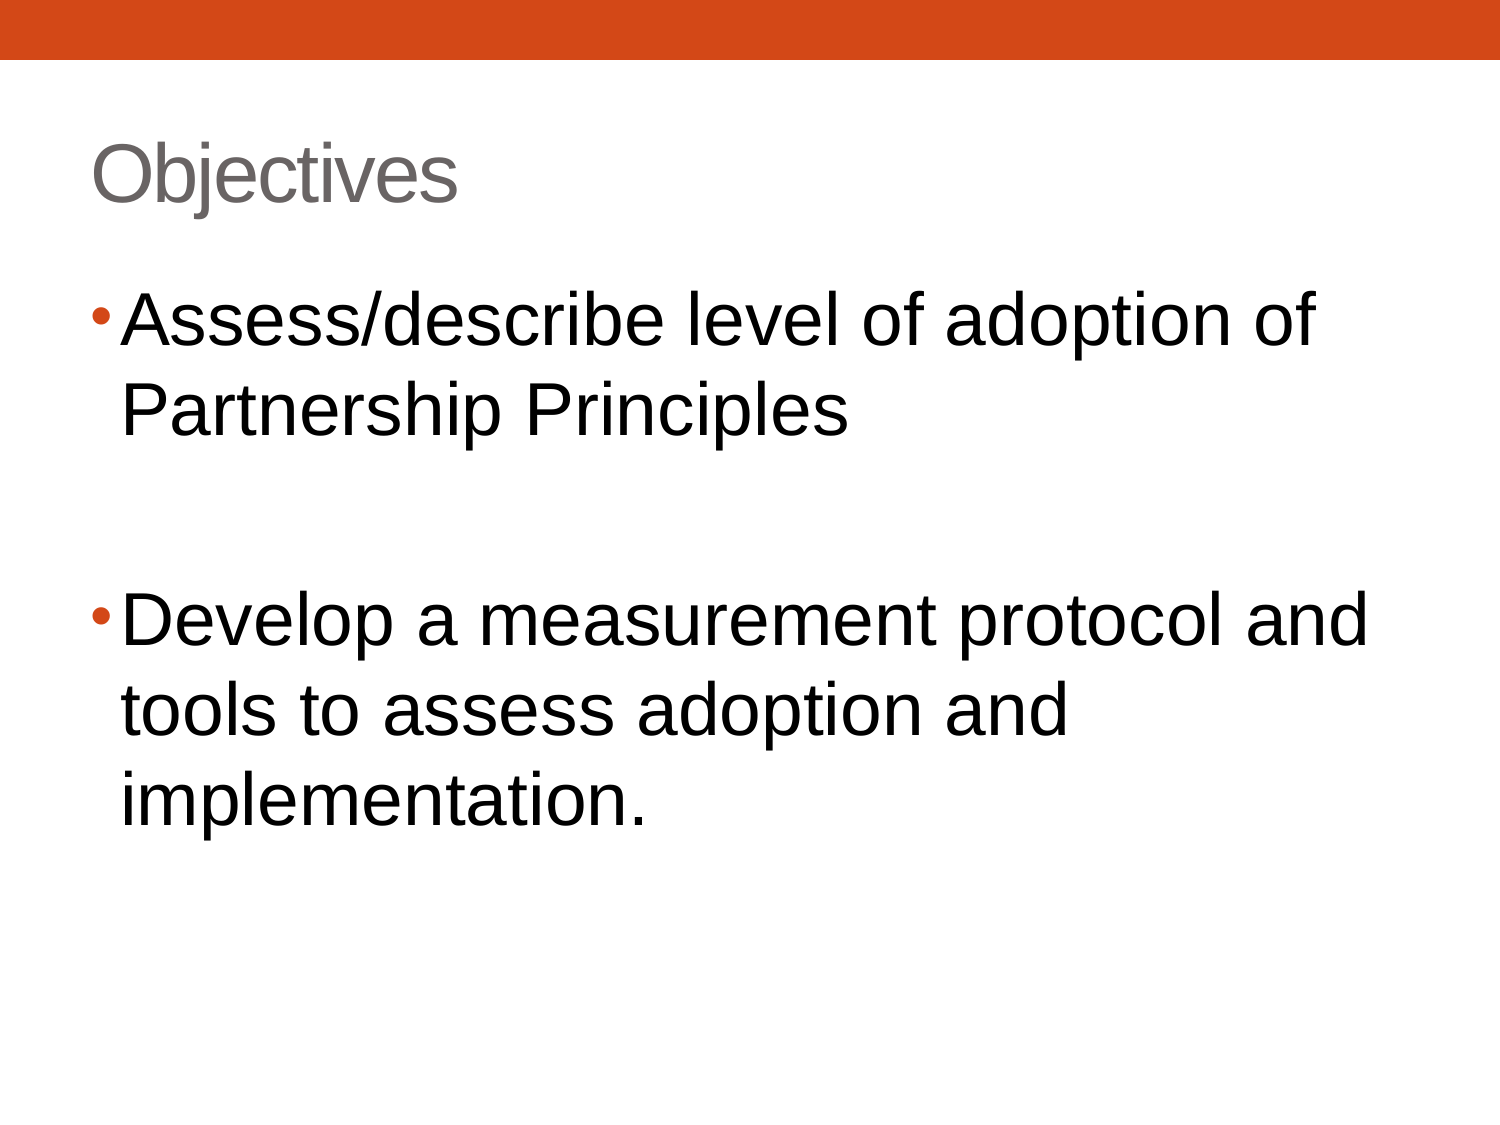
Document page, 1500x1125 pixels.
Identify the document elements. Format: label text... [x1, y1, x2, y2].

list Assess/describe level of adoption of Partnership Principles Develop a measurement protocol and tools to assess adoption and implementation. [75, 262, 1425, 1063]
title Objectives [75, 87, 1425, 250]
